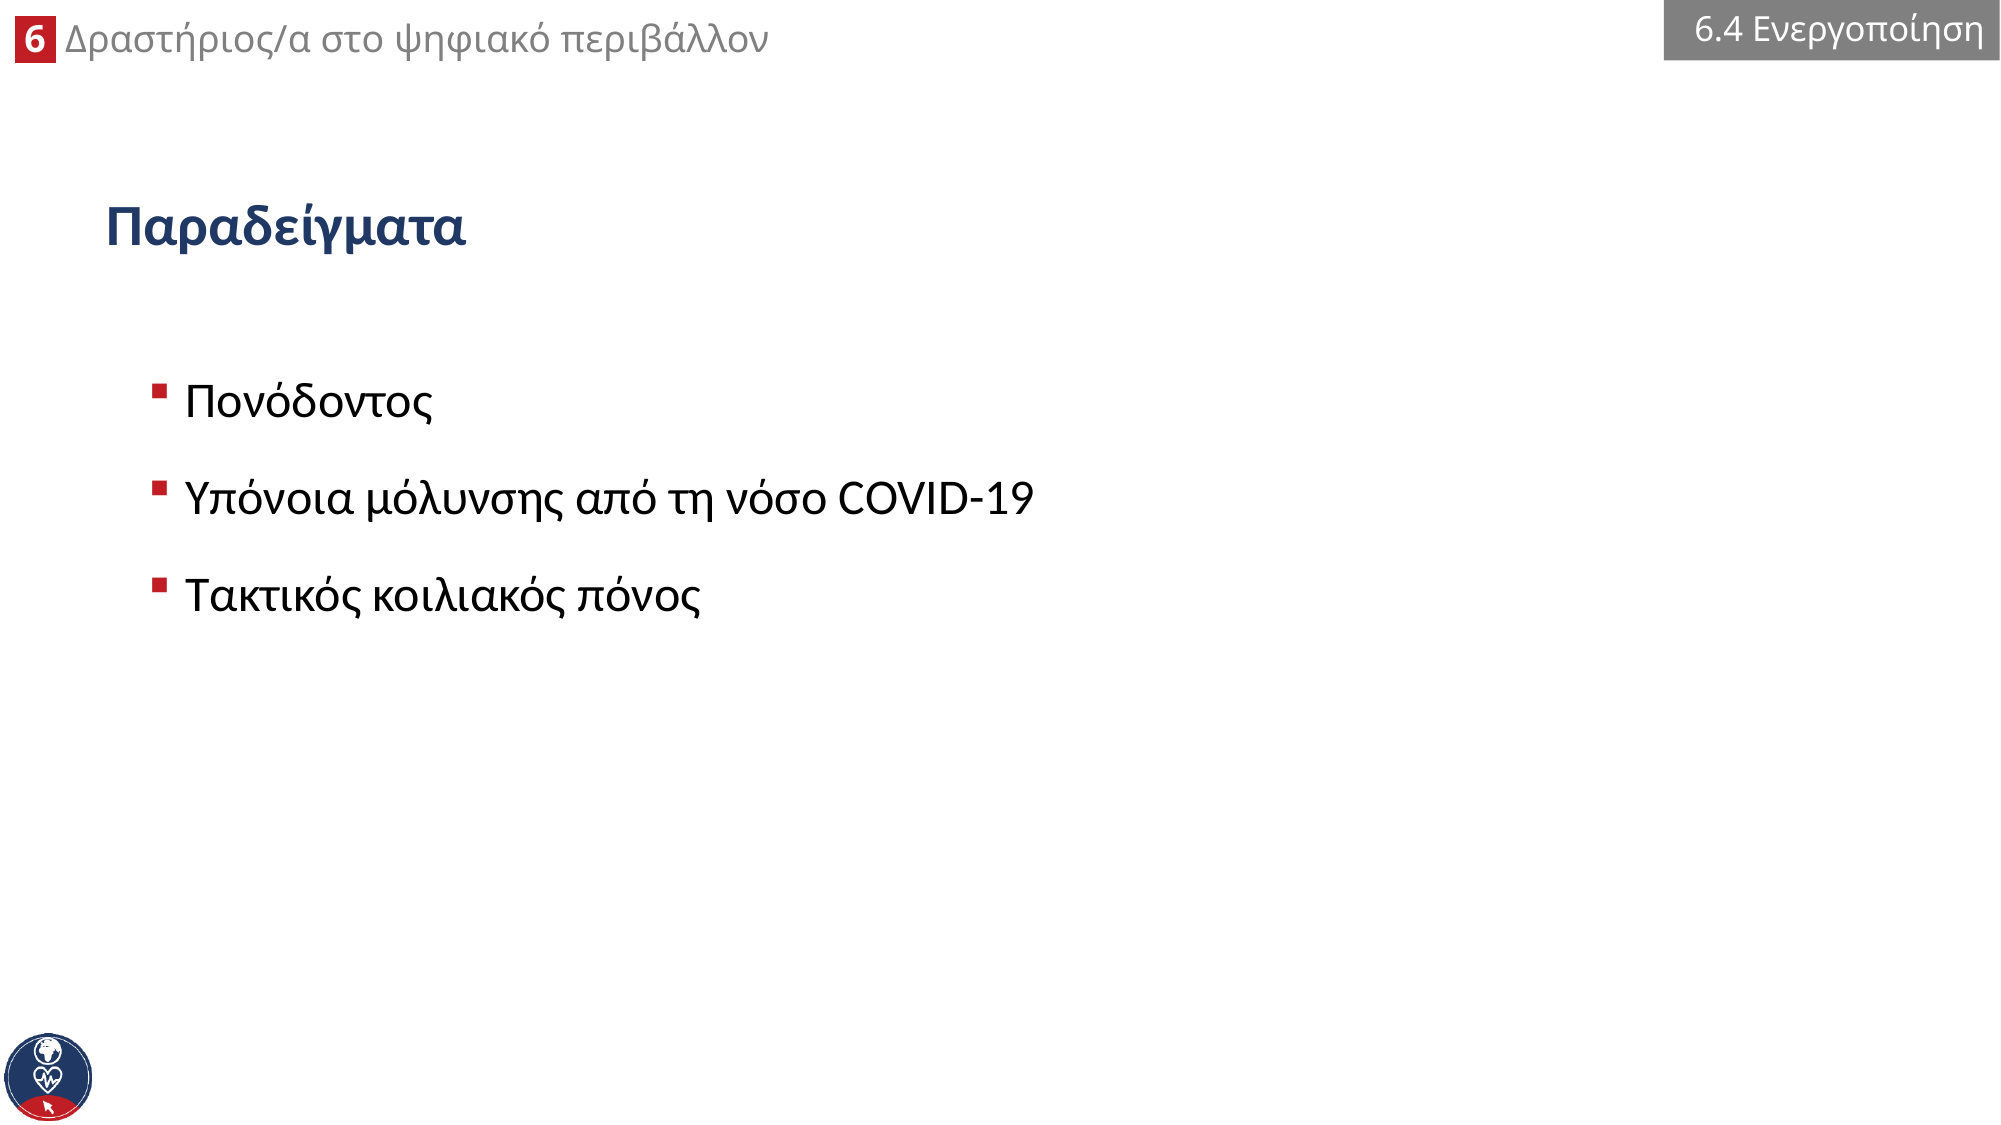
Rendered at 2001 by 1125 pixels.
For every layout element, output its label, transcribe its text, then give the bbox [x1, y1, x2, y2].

text_box 6.4 Ενεργοποίηση [1663, 0, 2000, 61]
title Παραδείγματα [91, 177, 1906, 277]
text_box Πονόδοντος Υπόνοια μόλυνσης από τη νόσο COVID-19 Τακτικός κοιλιακός πόνος [133, 348, 1326, 1054]
picture [4, 1033, 92, 1121]
